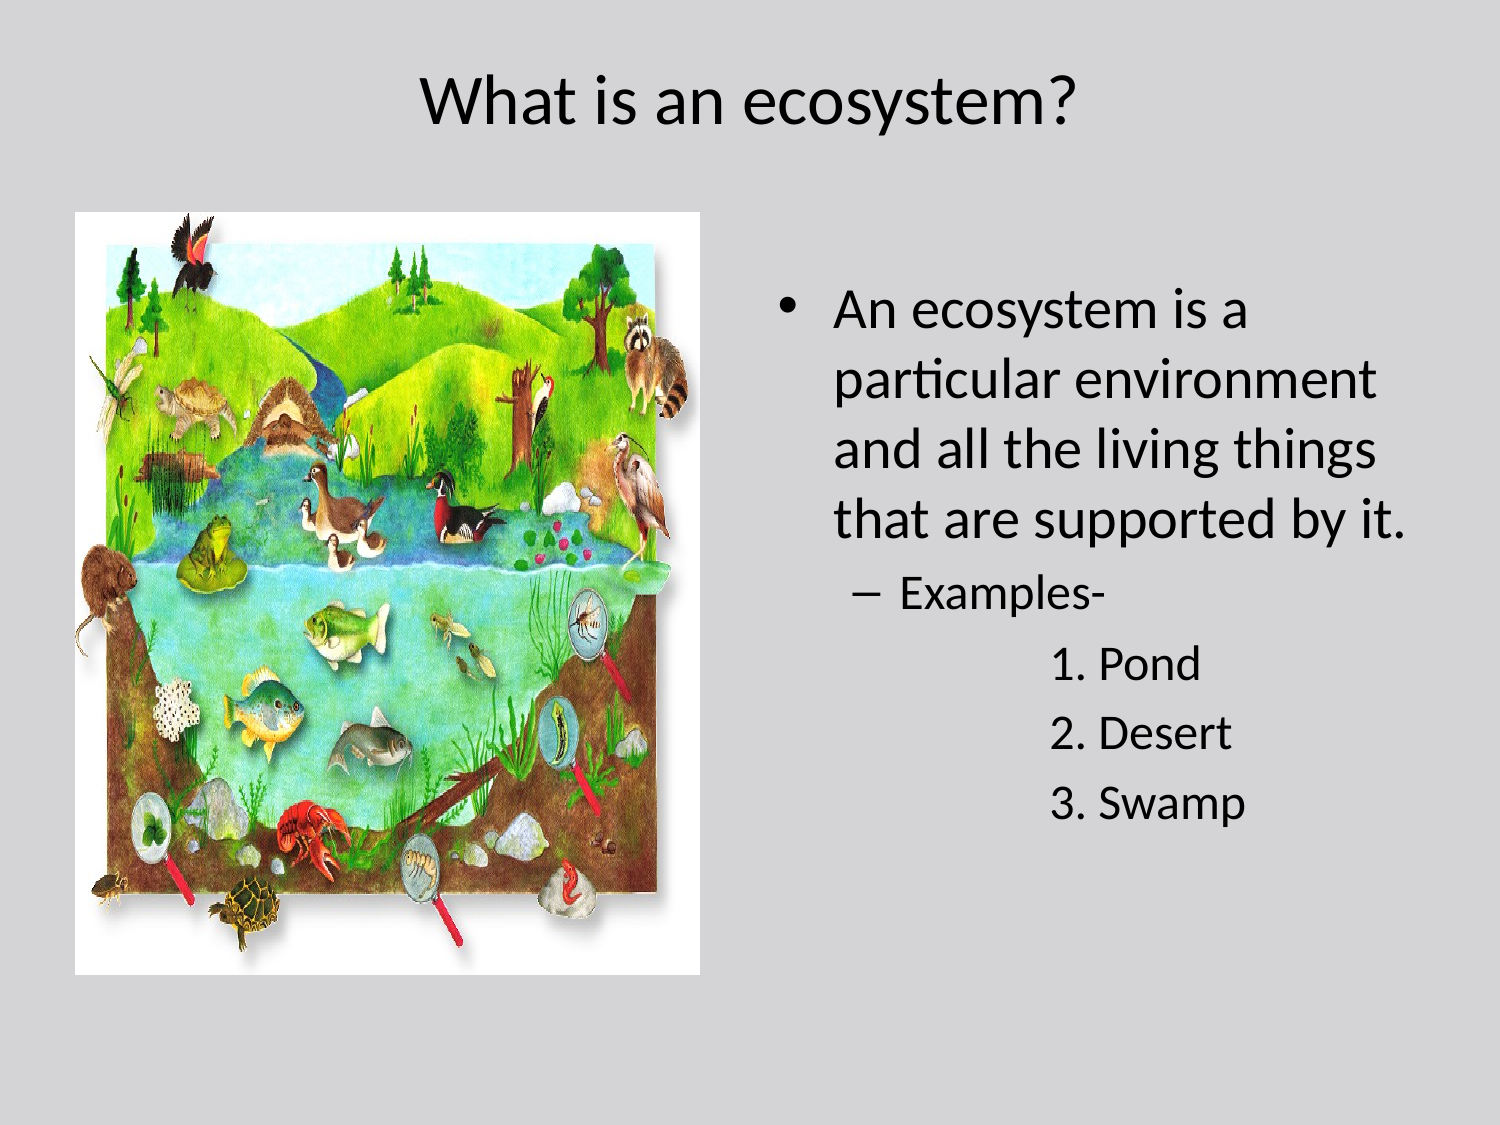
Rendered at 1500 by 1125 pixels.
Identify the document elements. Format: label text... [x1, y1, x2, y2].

title What is an ecosystem? [75, 45, 1425, 233]
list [74, 212, 700, 976]
list An ecosystem is a particular environment and all the living things that are supported by it. Examples- 1. Pond 2. Desert 3. Swamp [762, 262, 1425, 1005]
